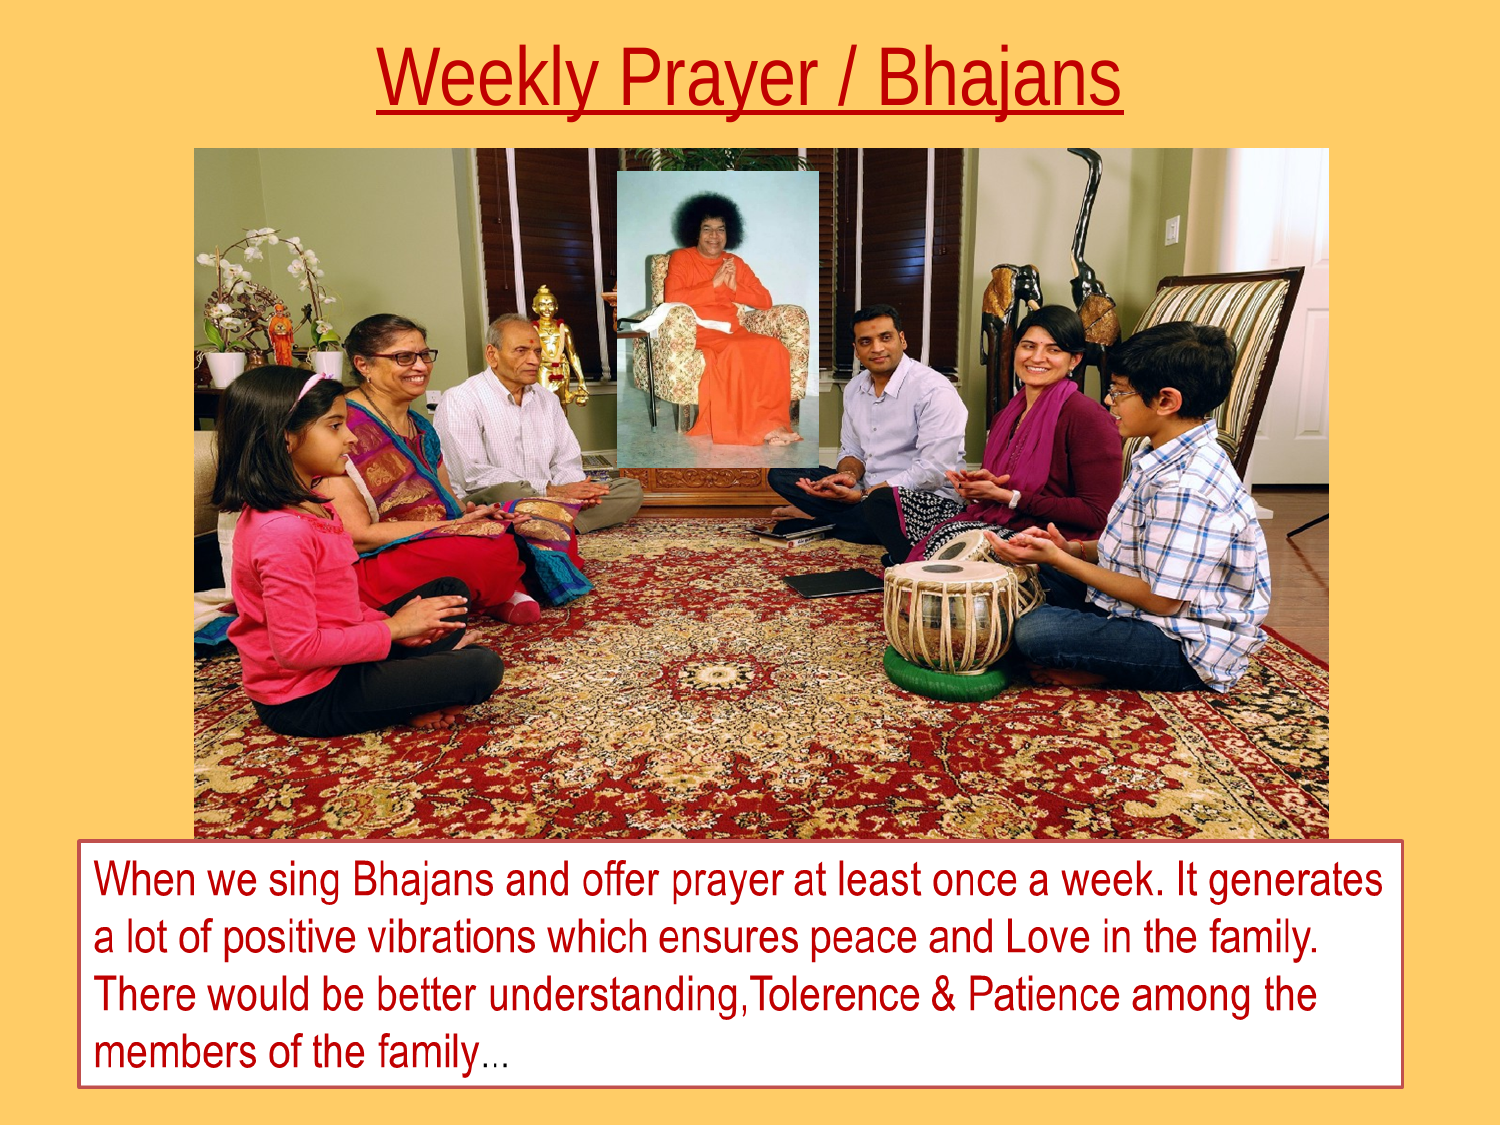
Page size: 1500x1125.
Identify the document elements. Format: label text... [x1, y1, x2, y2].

title Weekly Prayer / Bhajans [75, 30, 1425, 114]
picture [64, 833, 1424, 1109]
picture [617, 171, 819, 469]
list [194, 148, 1329, 832]
